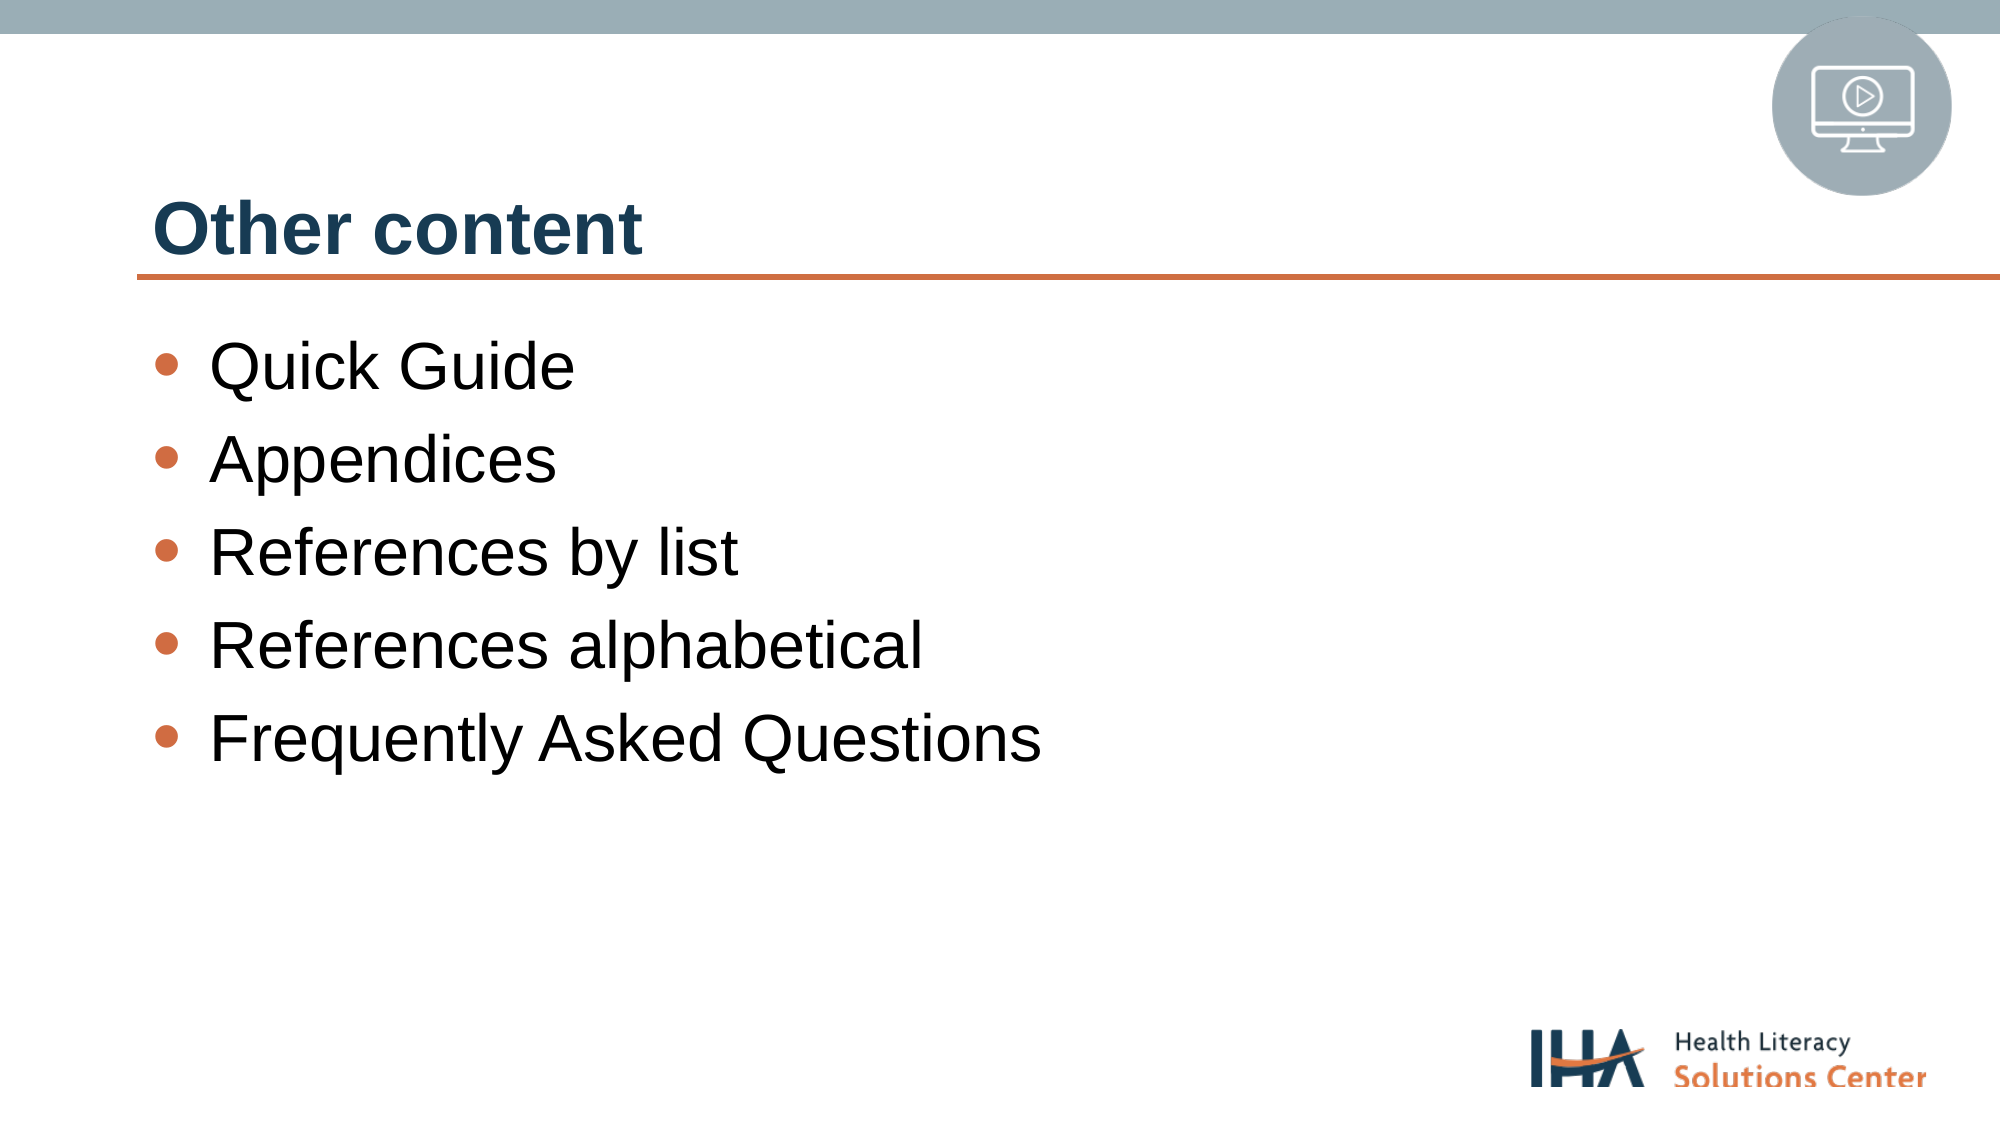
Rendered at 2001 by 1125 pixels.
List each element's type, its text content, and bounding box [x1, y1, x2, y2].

list Quick Guide Appendices References by list References alphabetical Frequently Asked Questions [137, 324, 1863, 1005]
picture [1769, 13, 1957, 200]
title Other content [137, 59, 1863, 278]
